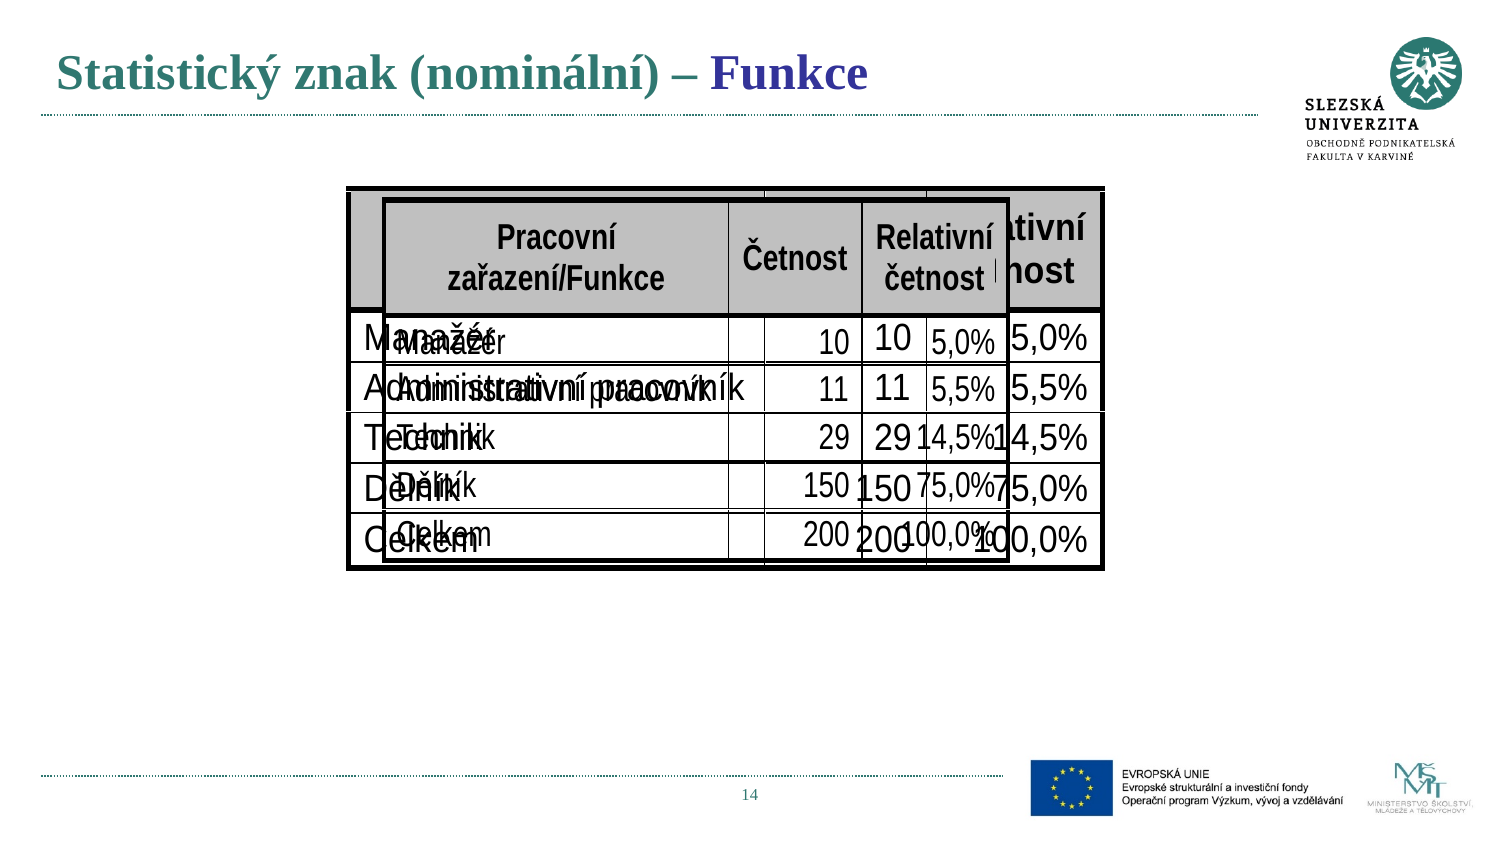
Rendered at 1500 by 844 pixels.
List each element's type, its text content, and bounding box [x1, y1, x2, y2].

picture [159, 197, 1234, 647]
picture [1003, 732, 1500, 843]
picture [1305, 37, 1462, 160]
title Statistický znak (nominální) – Funkce [29, 32, 1258, 127]
text_box 14 [442, 776, 998, 811]
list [76, 185, 1377, 659]
